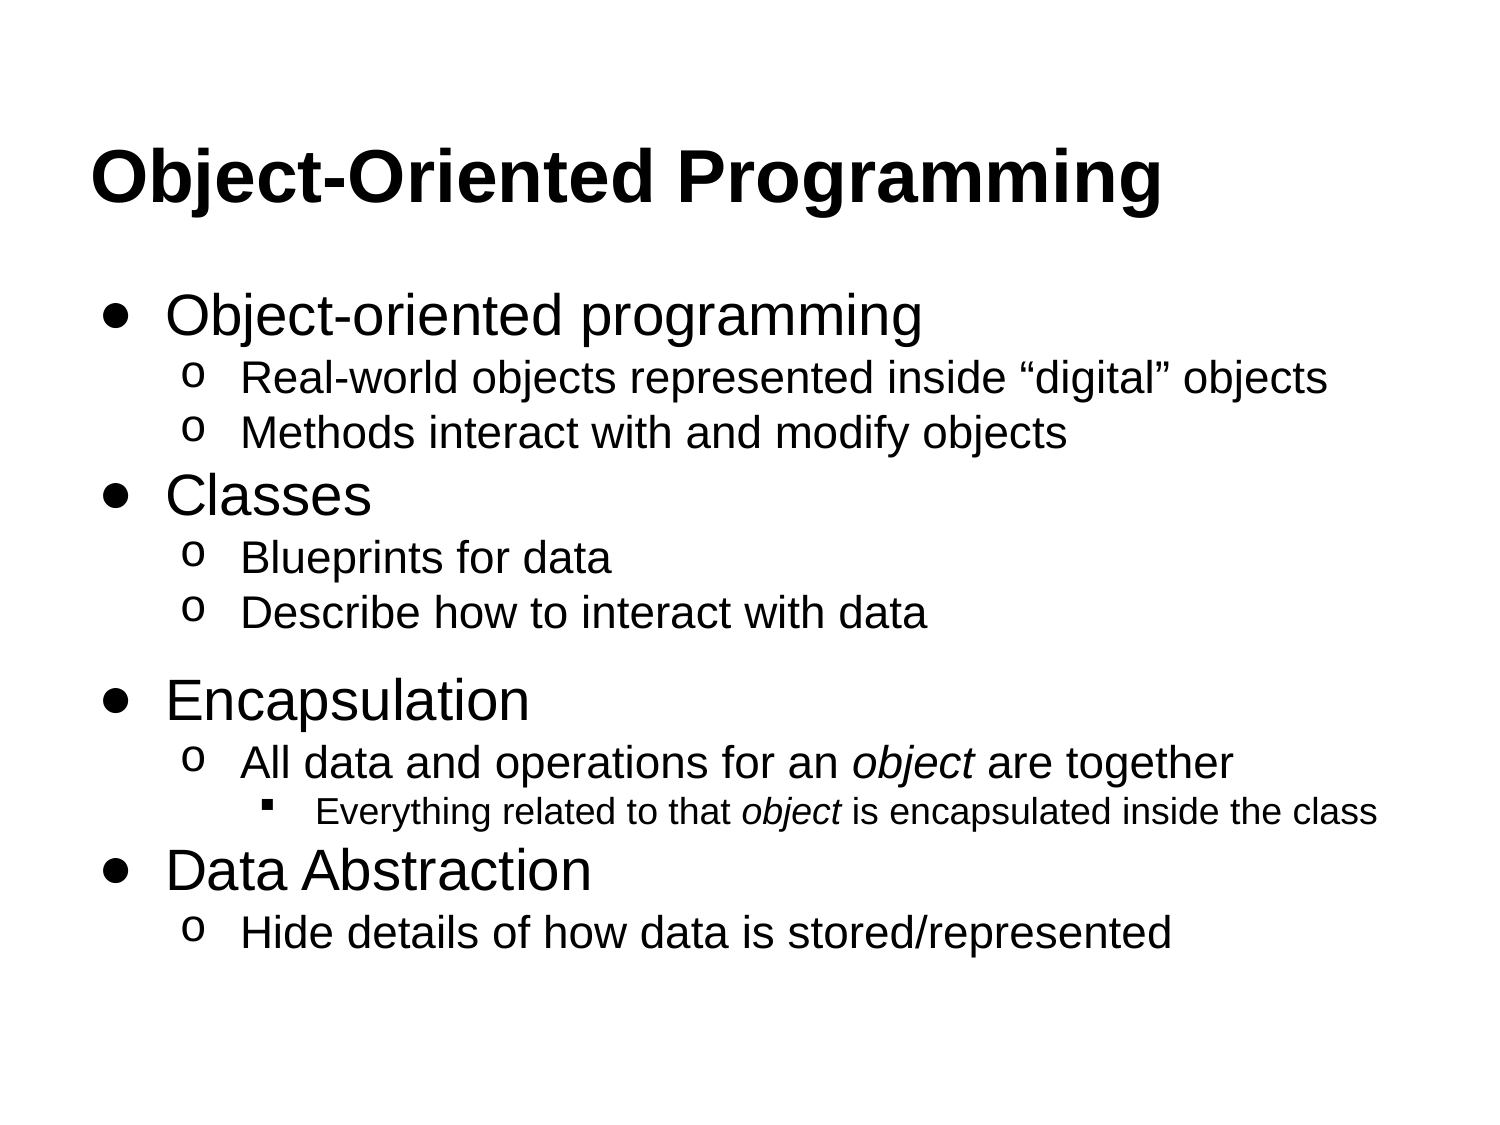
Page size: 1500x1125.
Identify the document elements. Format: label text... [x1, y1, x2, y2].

list Object-oriented programming Real-world objects represented inside “digital” objects Methods interact with and modify objects Classes Blueprints for data Describe how to interact with data Encapsulation All data and operations for an object are together Everything related to that object is encapsulated inside the class Data Abstraction Hide details of how data is stored/represented [75, 262, 1425, 1078]
title Object-Oriented Programming [75, 45, 1425, 233]
